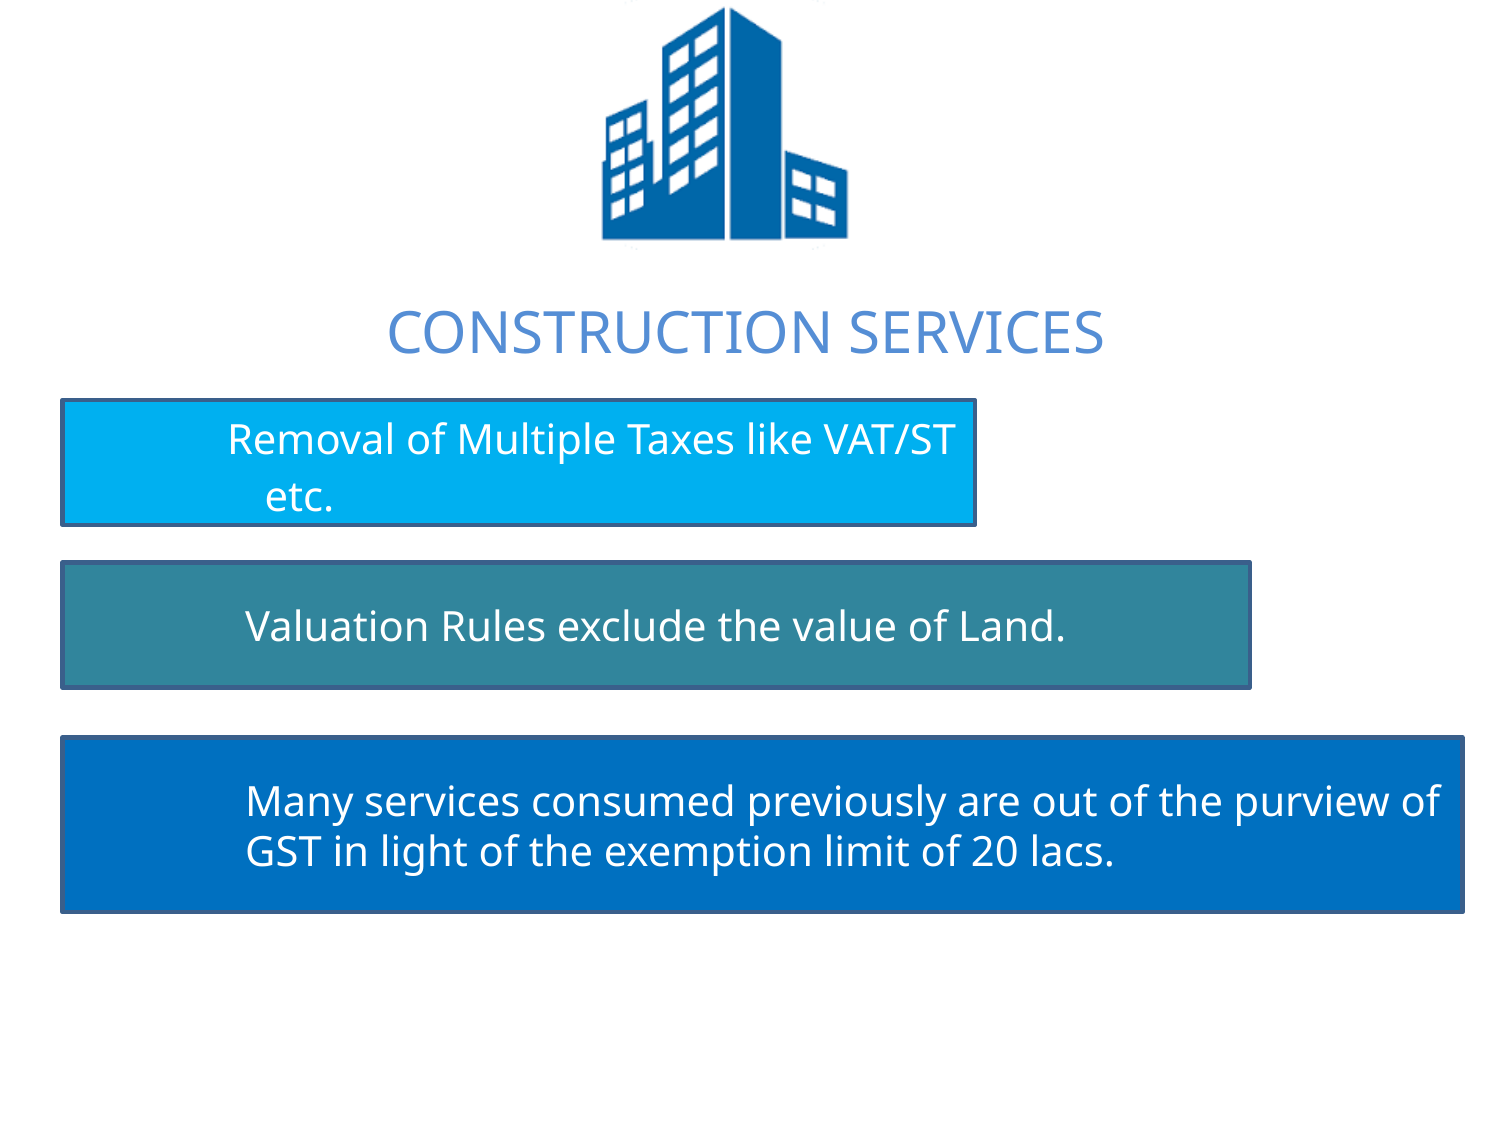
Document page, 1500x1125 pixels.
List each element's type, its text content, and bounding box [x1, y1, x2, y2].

text_box Many services consumed previously are out of the purview of GST in light of the exemption limit of 20 lacs. [60, 735, 1465, 914]
text_box Removal of Multiple Taxes like VAT/ST etc. [60, 398, 977, 527]
text_box CONSTRUCTION SERVICES [371, 287, 1121, 373]
text_box Valuation Rules exclude the value of Land. [60, 560, 1252, 690]
picture [599, 0, 851, 251]
